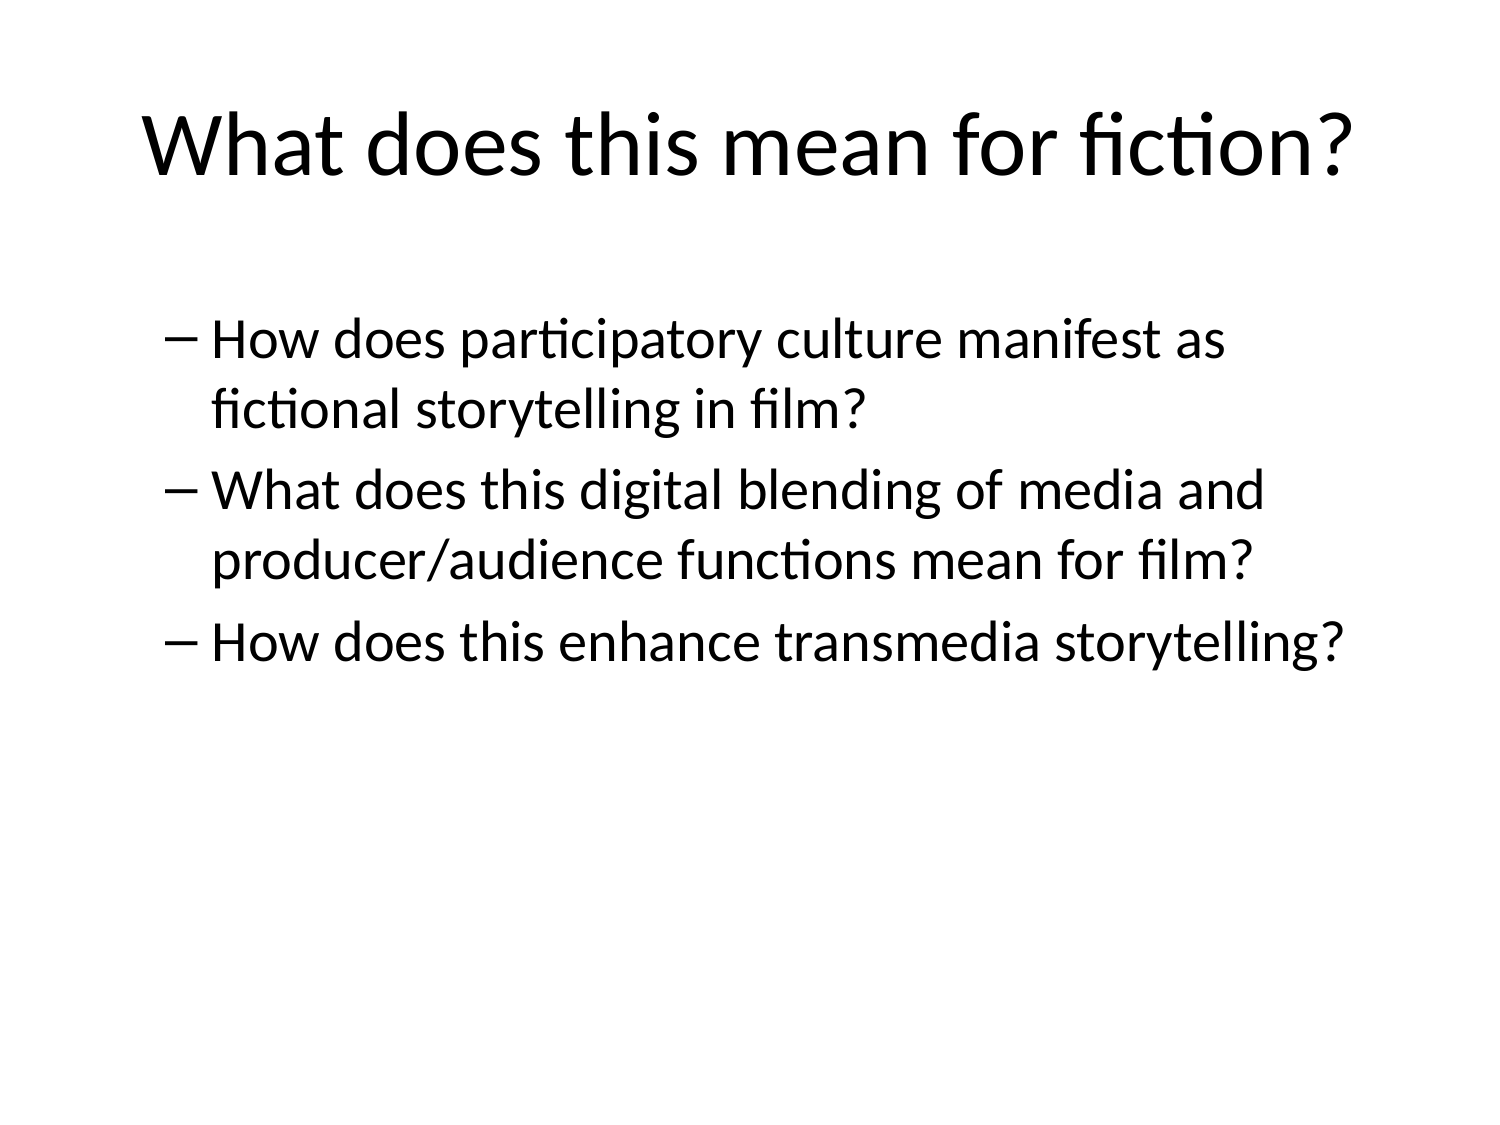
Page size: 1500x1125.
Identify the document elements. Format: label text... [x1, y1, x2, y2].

title What does this mean for fiction? [75, 45, 1425, 233]
list How does participatory culture manifest as fictional storytelling in film? What does this digital blending of media and producer/audience functions mean for film? How does this enhance transmedia storytelling? [75, 292, 1425, 1005]
